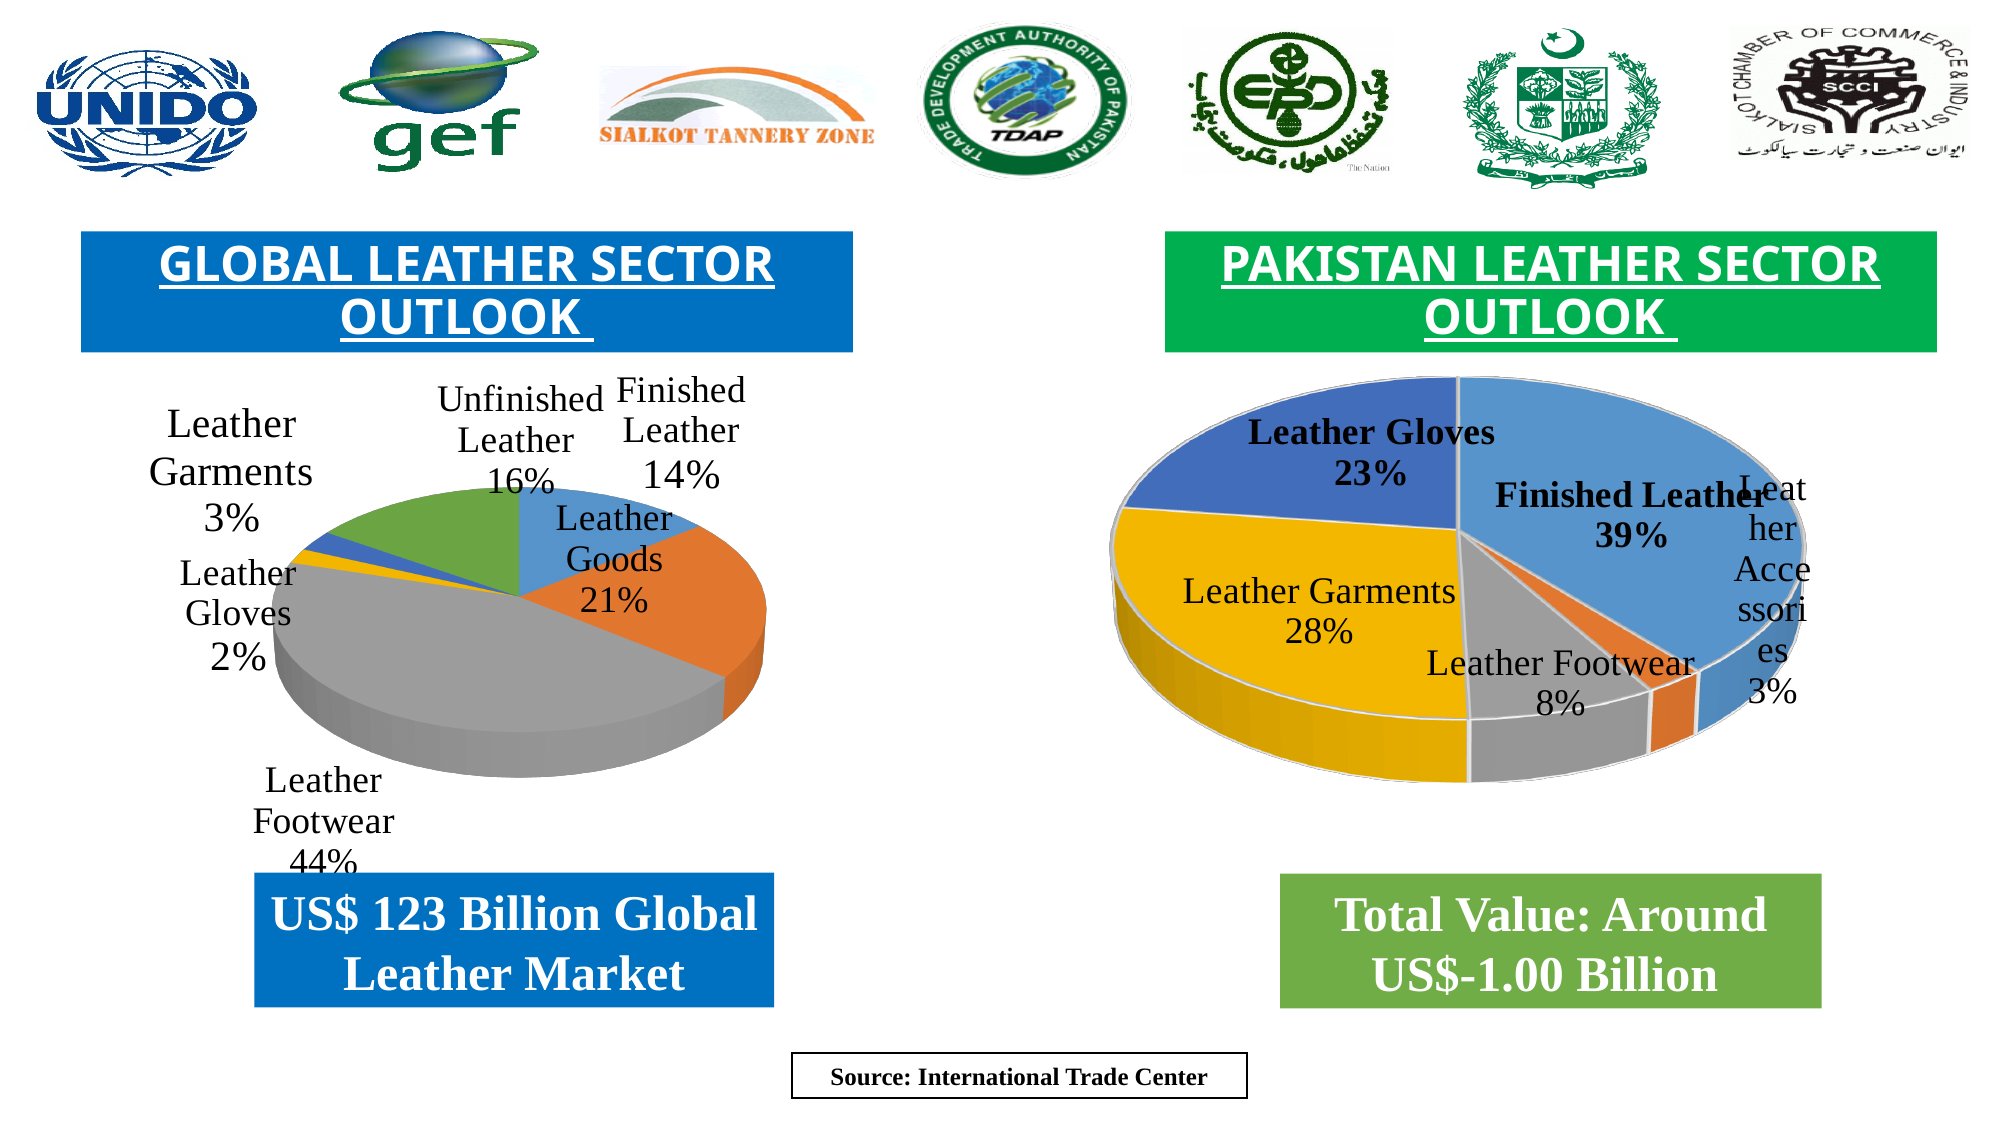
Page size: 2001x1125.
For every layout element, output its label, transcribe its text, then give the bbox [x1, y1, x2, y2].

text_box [26, 20, 1971, 189]
text_box Pakistan Leather Sector Outlook [1165, 231, 1937, 333]
text_box US$ 123 Billion Global Leather Market [254, 901, 775, 1008]
title Global Leather Sector Outlook [81, 231, 853, 352]
chart [32, 352, 1015, 901]
text_box Total Value: Around US$-1.00 Billion [1280, 910, 1822, 1009]
chart [1054, 333, 1983, 910]
text_box Source: International Trade Center [791, 1052, 1248, 1099]
